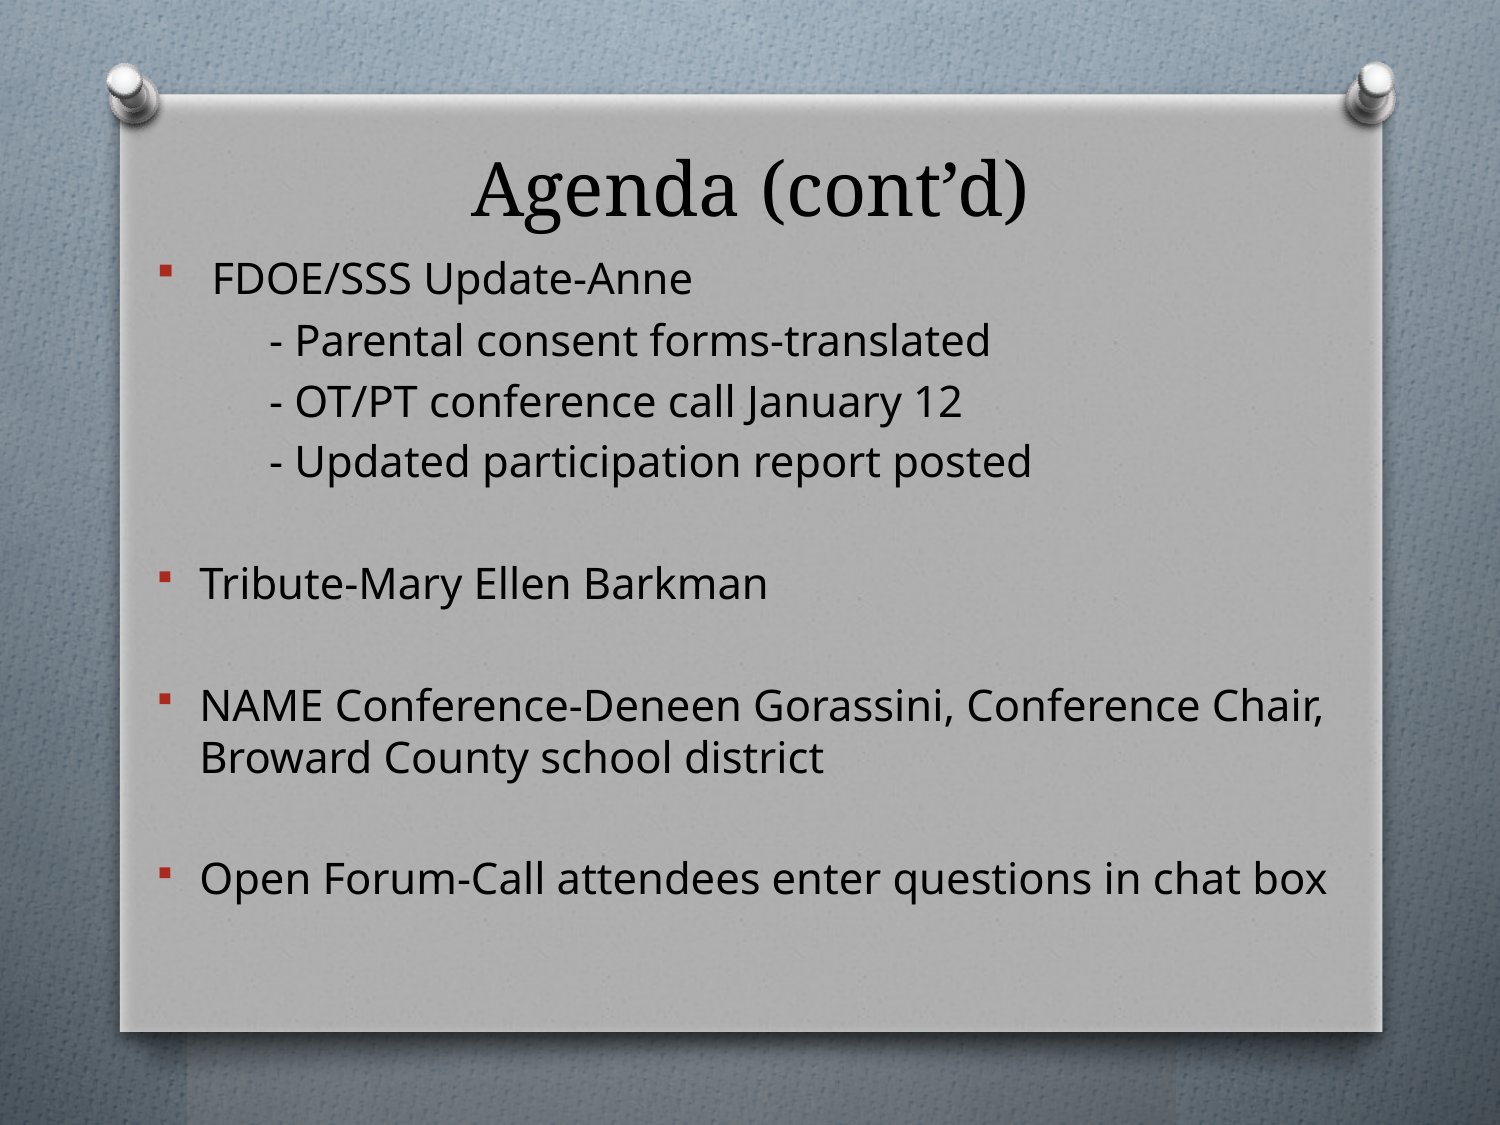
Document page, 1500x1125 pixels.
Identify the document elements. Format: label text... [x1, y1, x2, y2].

picture [1317, 35, 1439, 156]
list FDOE/SSS Update-Anne - Parental consent forms-translated - OT/PT conference call January 12 - Updated participation report posted Tribute-Mary Ellen Barkman NAME Conference-Deneen Gorassini, Conference Chair, Broward County school district Open Forum-Call attendees enter questions in chat box [141, 239, 1348, 939]
title Agenda (cont’d) [179, 134, 1323, 239]
picture [75, 29, 198, 153]
